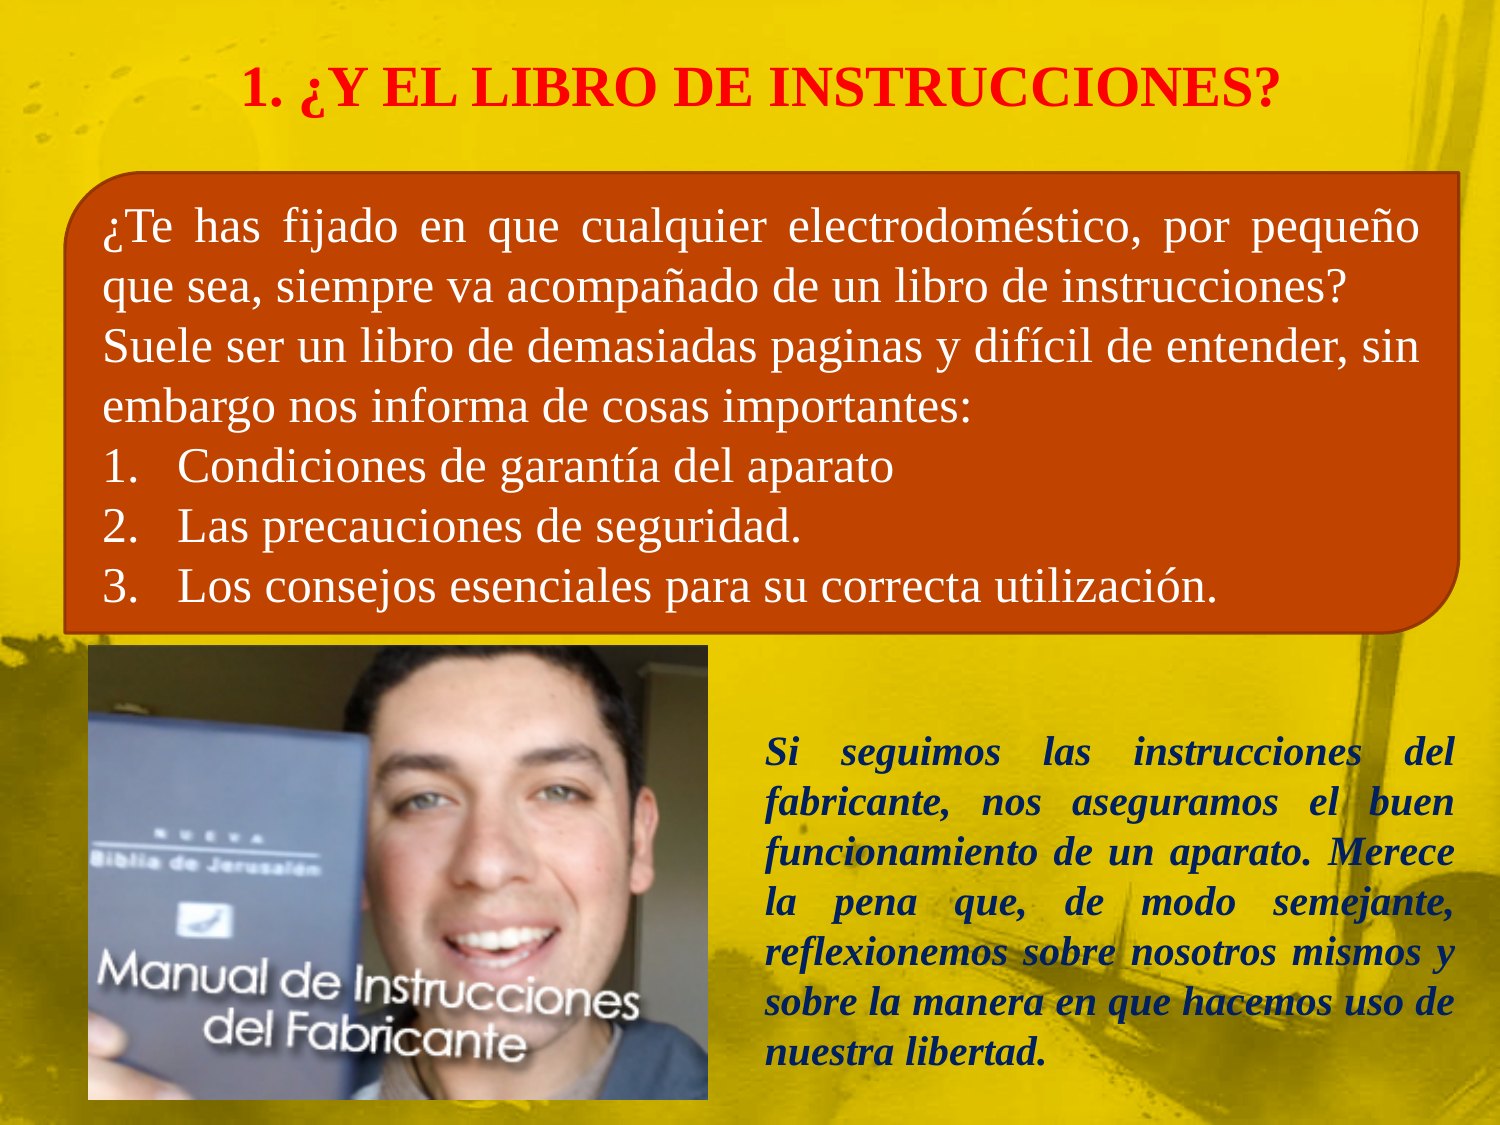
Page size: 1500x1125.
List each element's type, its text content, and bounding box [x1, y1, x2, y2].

title 1. ¿Y EL LIBRO DE INSTRUCCIONES? [194, 30, 1329, 135]
text_box Si seguimos las instrucciones del fabricante, nos aseguramos el buen funcionamiento de un aparato. Merece la pena que, de modo semejante, reflexionemos sobre nosotros mismos y sobre la manera en que hacemos uso de nuestra libertad. [748, 714, 1472, 1084]
text_box ¿Te has fijado en que cualquier electrodoméstico, por pequeño que sea, siempre va acompañado de un libro de instrucciones? Suele ser un libro de demasiadas paginas y difícil de entender, sin embargo nos informa de cosas importantes: Condiciones de garantía del aparato Las precauciones de seguridad. Los consejos esenciales para su correcta utilización. [63, 171, 1461, 635]
picture [88, 644, 708, 1100]
